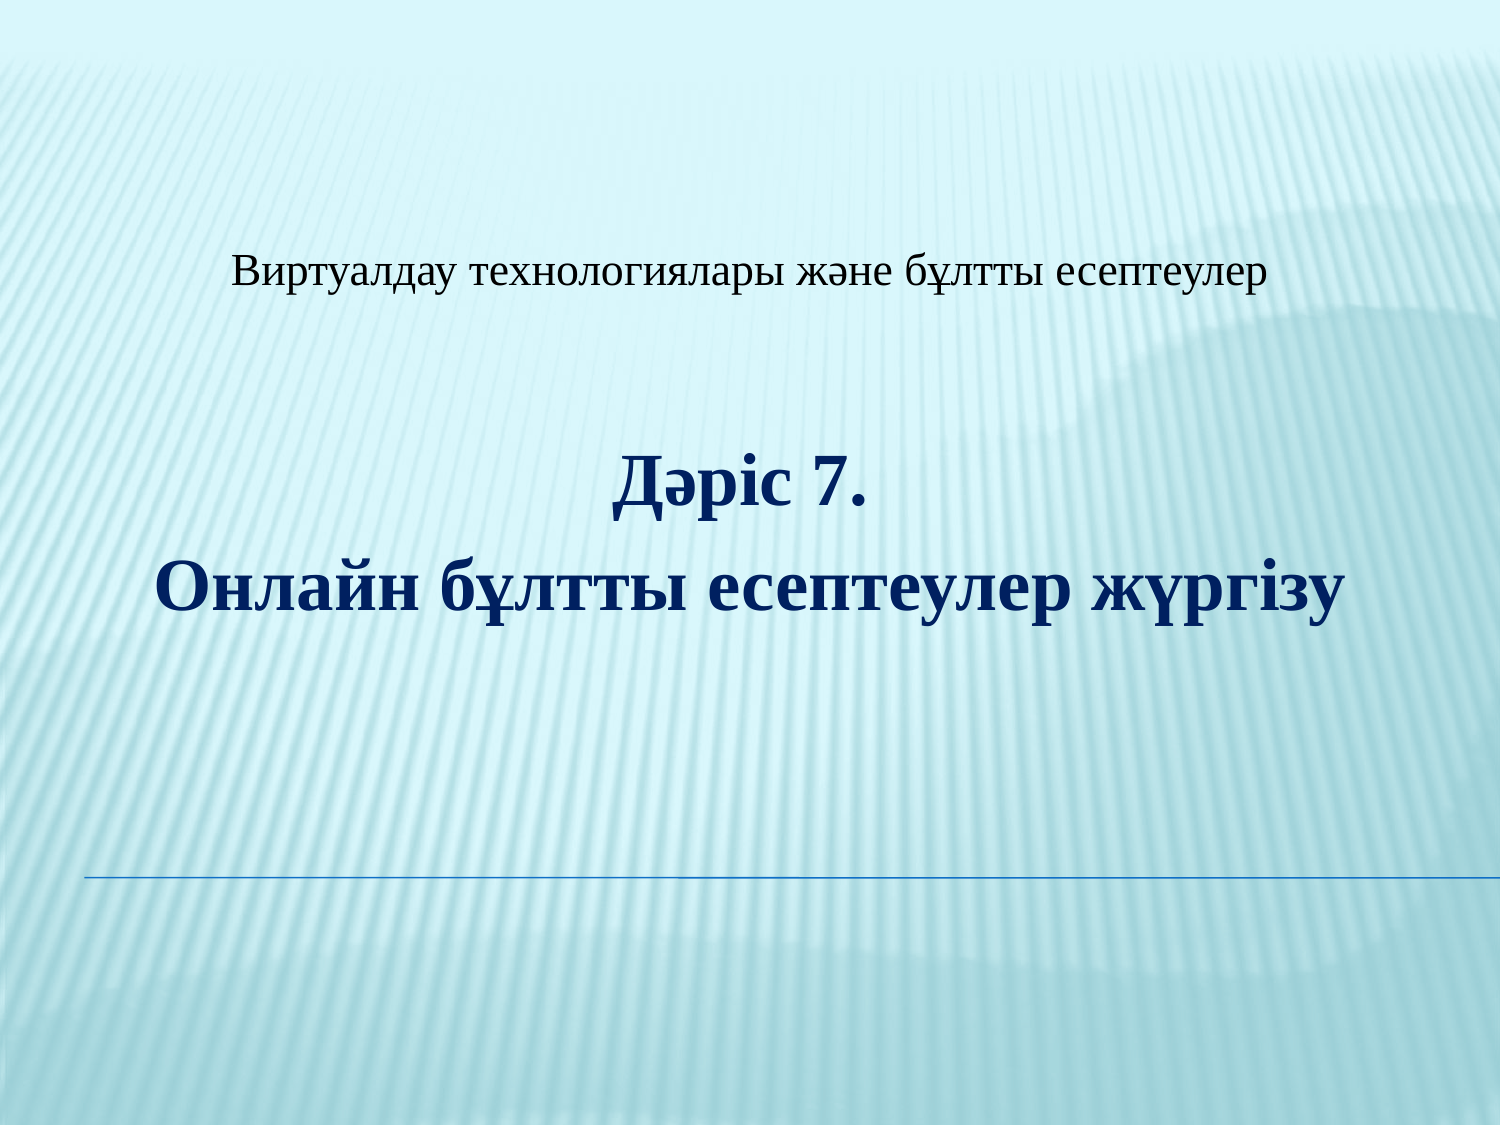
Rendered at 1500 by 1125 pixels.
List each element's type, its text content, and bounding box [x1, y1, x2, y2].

text_box Виртуалдау технологиялары және бұлтты есептеулер [0, 231, 1500, 302]
subtitle Дәріс 7. Онлайн бұлтты есептеулер жүргізу [0, 527, 1500, 634]
